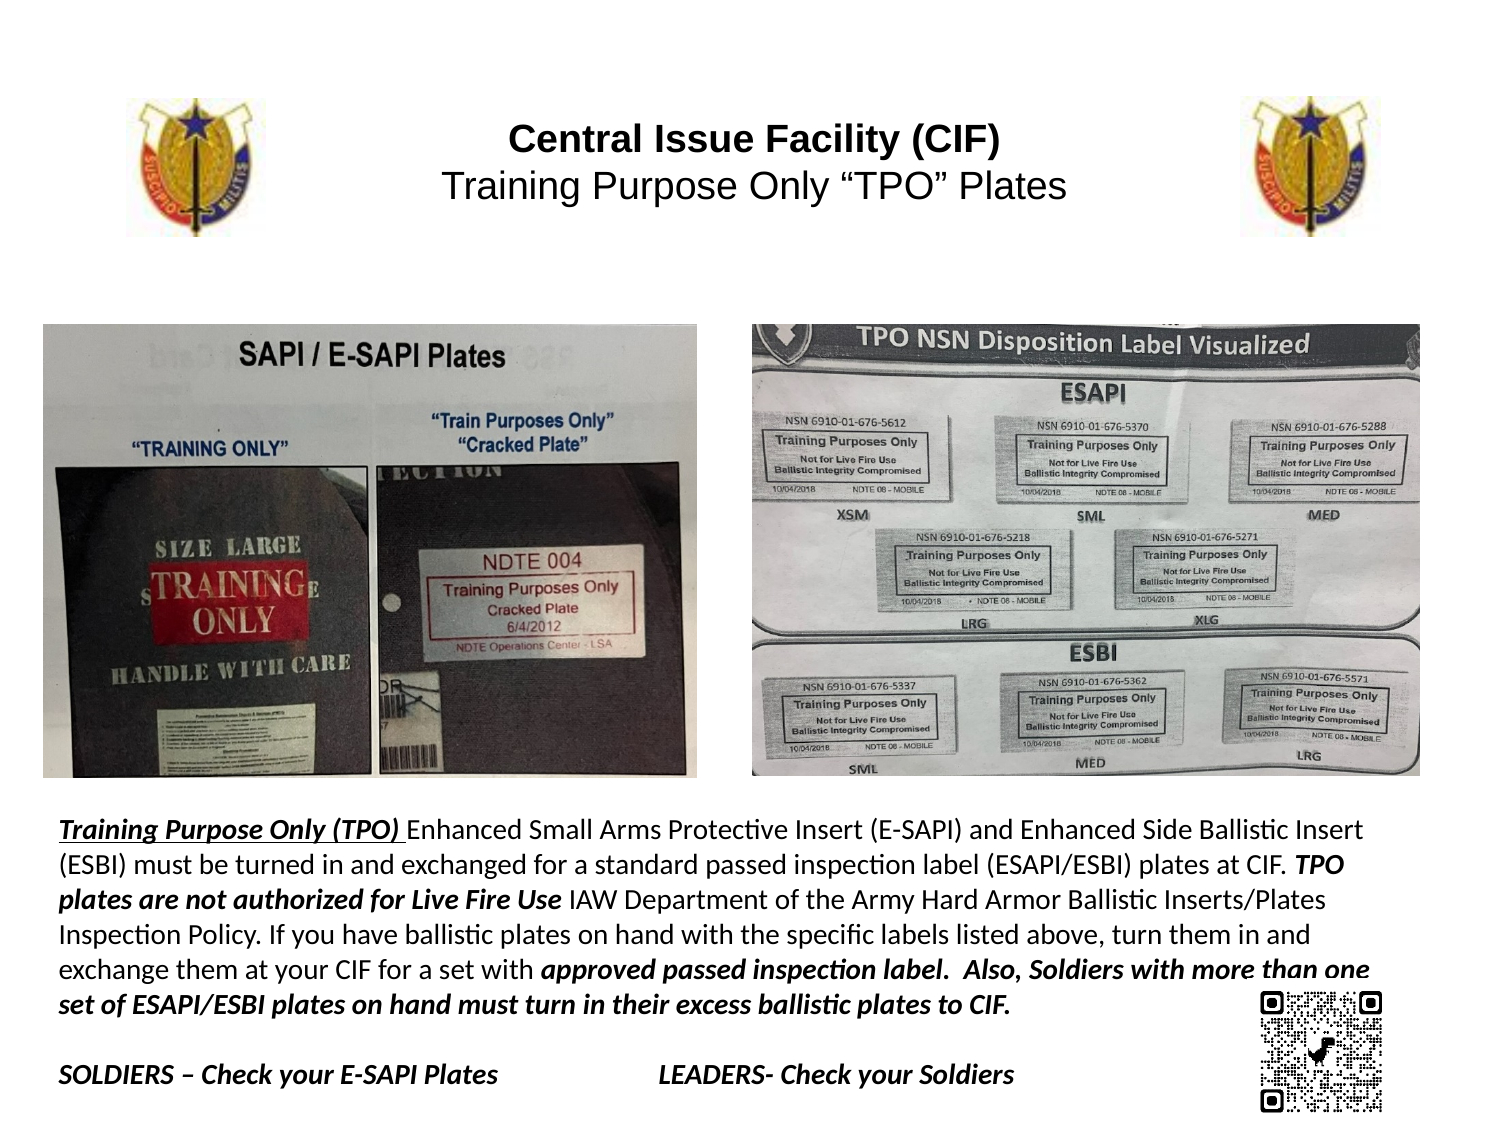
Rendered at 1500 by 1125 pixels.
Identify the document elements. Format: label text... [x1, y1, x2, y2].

picture [126, 98, 266, 237]
picture [1247, 978, 1395, 1125]
picture [752, 324, 1421, 776]
text_box Training Purpose Only (TPO) Enhanced Small Arms Protective Insert (E-SAPI) and Enhanced Side Ballistic Insert (ESBI) must be turned in and exchanged for a standard passed inspection label (ESAPI/ESBI) plates at CIF. TPO plates are not authorized for Live Fire Use IAW Department of the Army Hard Armor Ballistic Inserts/Plates Inspection Policy. If you have ballistic plates on hand with the specific labels listed above, turn them in and exchange them at your CIF for a set with approved passed inspection label. Also, Soldiers with more than one set of ESAPI/ESBI plates on hand must turn in their excess ballistic plates to CIF. SOLDIERS – Check your E-SAPI Plates LEADERS- Check your Soldiers [43, 803, 1420, 1125]
picture [43, 324, 697, 778]
picture [1240, 96, 1381, 237]
title Central Issue Facility (CIF) Training Purpose Only “TPO” Plates [43, 56, 1465, 279]
